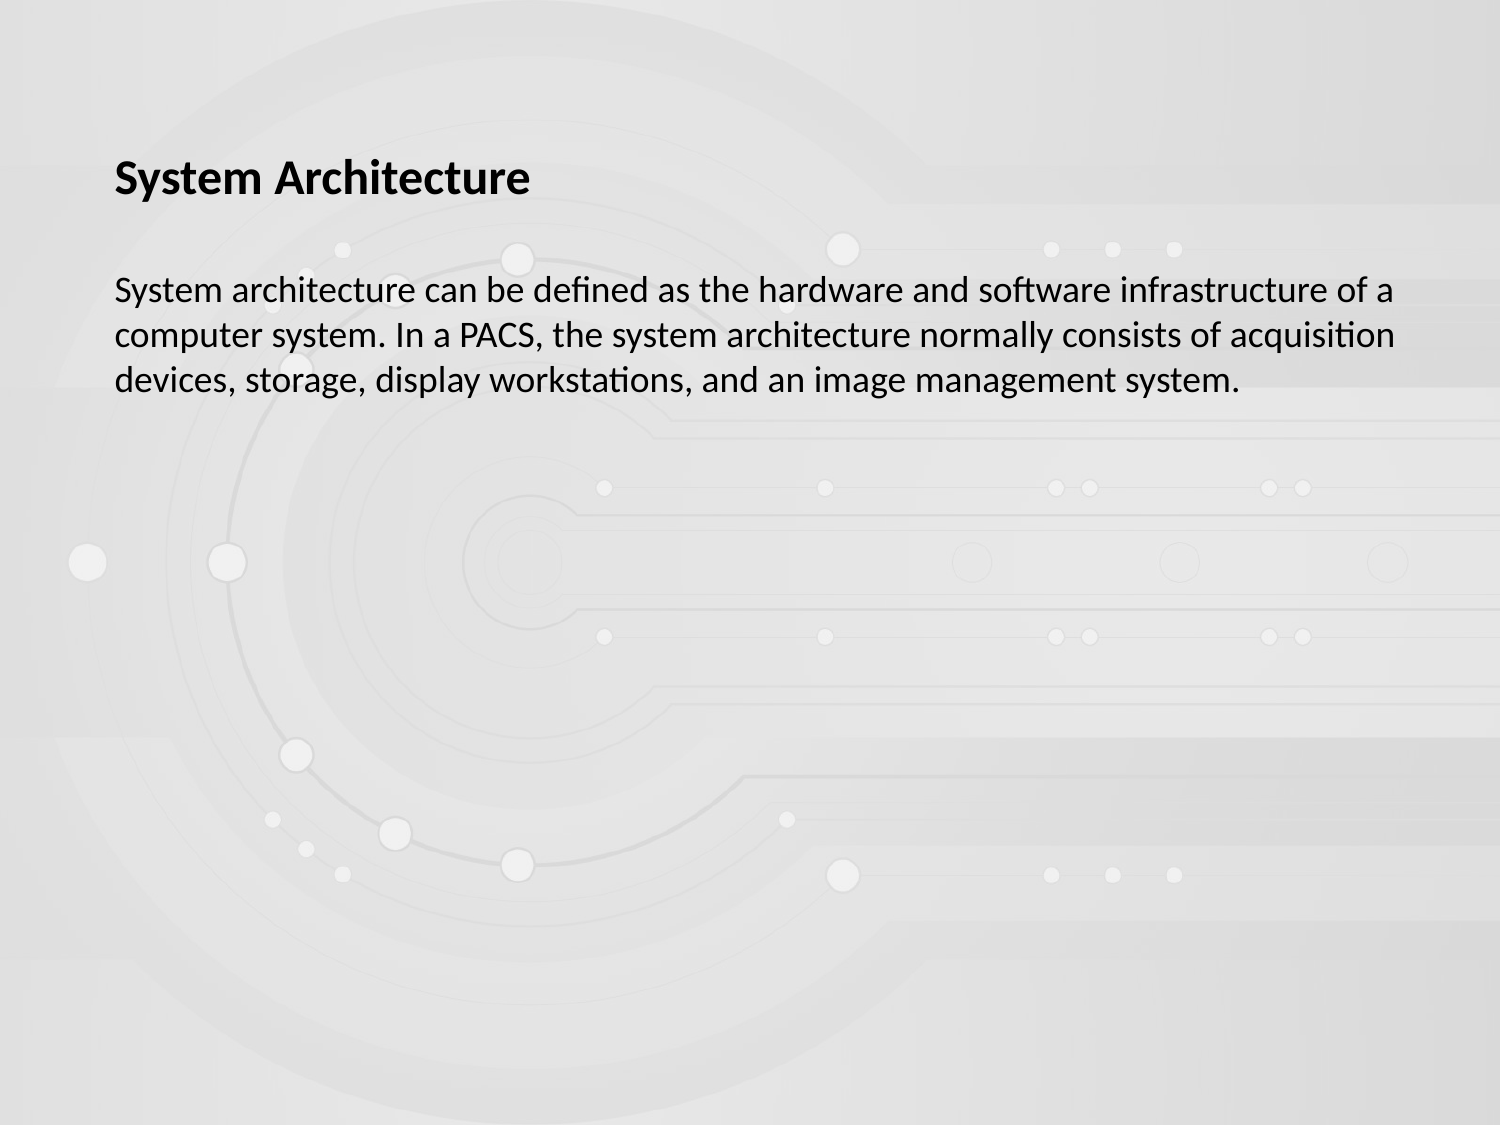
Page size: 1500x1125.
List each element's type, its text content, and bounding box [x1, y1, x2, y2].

text_box System Architecture System architecture can be defined as the hardware and software infrastructure of a computer system. In a PACS, the system architecture normally consists of acquisition devices, storage, display workstations, and an image management system. [99, 137, 1450, 408]
